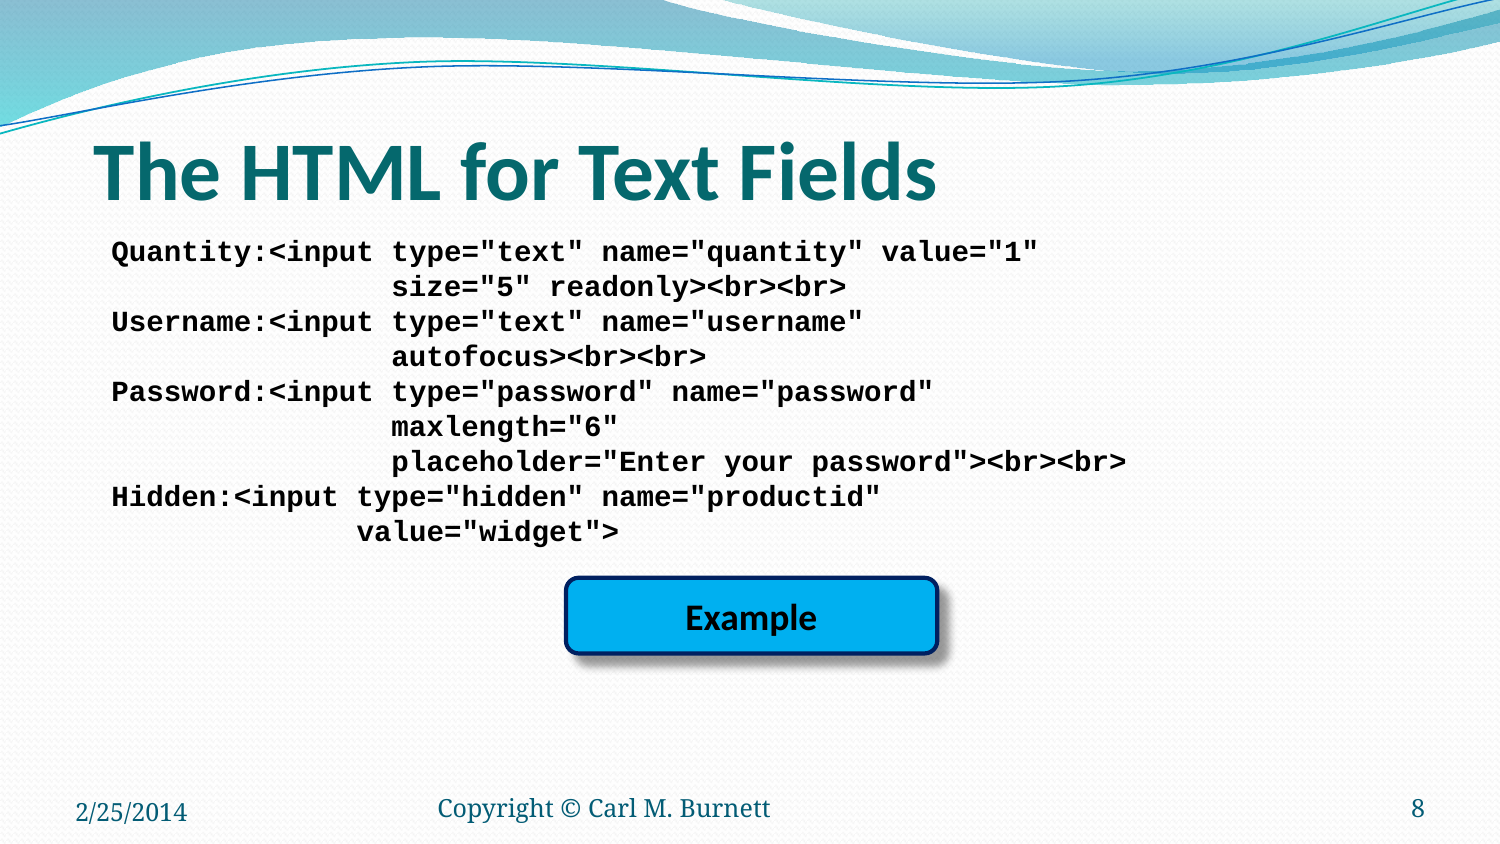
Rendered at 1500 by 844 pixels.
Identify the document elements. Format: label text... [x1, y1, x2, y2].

text_box The HTML for Text Fields [78, 109, 954, 225]
slide_number 8 [1299, 782, 1425, 827]
text_box Example [563, 575, 940, 656]
footer Copyright © Carl M. Burnett [437, 782, 988, 827]
text_box Quantity:<input type="text" name="quantity" value="1" size="5" readonly><br><br> Username:<input type="text" name="username" autofocus><br><br> Password:<input type="password" name="password" maxlength="6" placeholder="Enter your password"><br><br> Hidden:<input type="hidden" name="productid" value="widget"> [96, 224, 1447, 555]
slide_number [75, 782, 425, 827]
